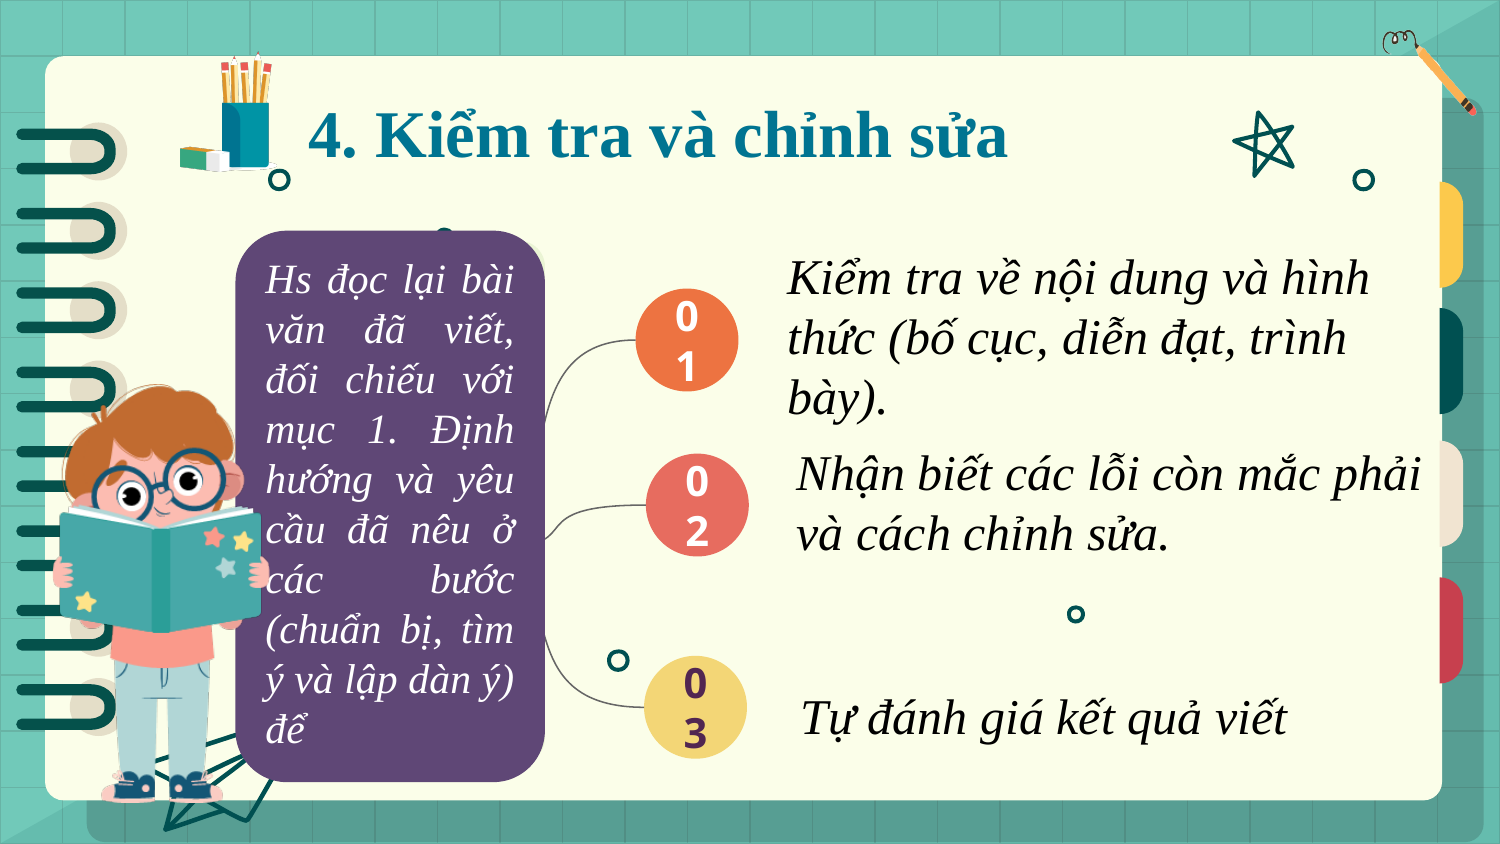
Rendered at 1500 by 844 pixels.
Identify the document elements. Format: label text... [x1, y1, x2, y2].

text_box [551, 504, 647, 547]
text_box 4. Kiểm tra và chỉnh sửa [280, 88, 1142, 174]
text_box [635, 288, 1476, 454]
picture [179, 50, 277, 172]
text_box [645, 453, 1476, 557]
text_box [551, 339, 636, 503]
picture [51, 384, 270, 803]
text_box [235, 230, 546, 783]
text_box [551, 551, 645, 708]
picture [1380, 16, 1477, 132]
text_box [643, 655, 1500, 760]
